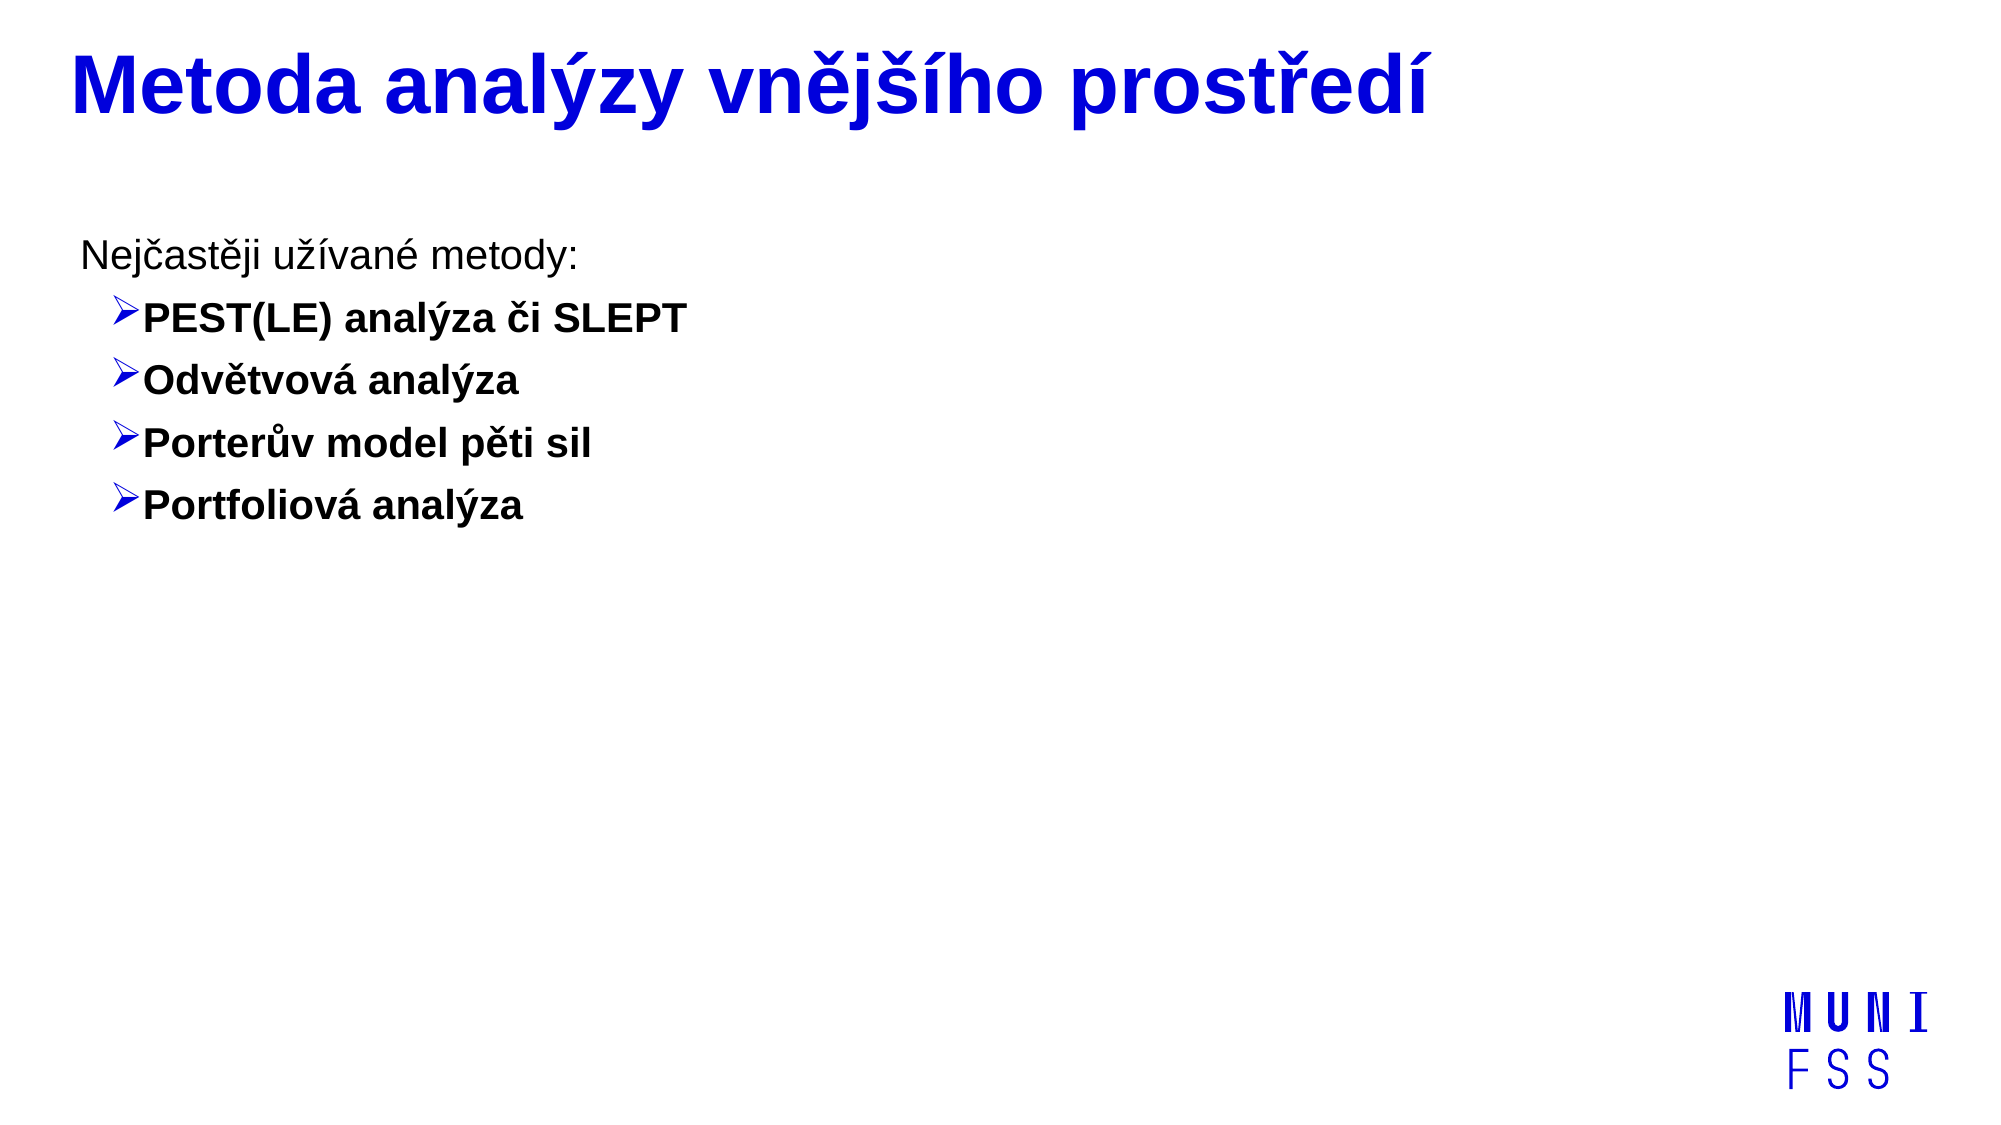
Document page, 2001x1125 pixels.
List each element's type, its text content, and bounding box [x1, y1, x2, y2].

title Metoda analýzy vnějšího prostředí [70, 46, 1451, 165]
list Nejčastěji užívané metody: PEST(LE) analýza či SLEPT Odvětvová analýza Porterův model pěti sil Portfoliová analýza [56, 165, 1934, 1101]
